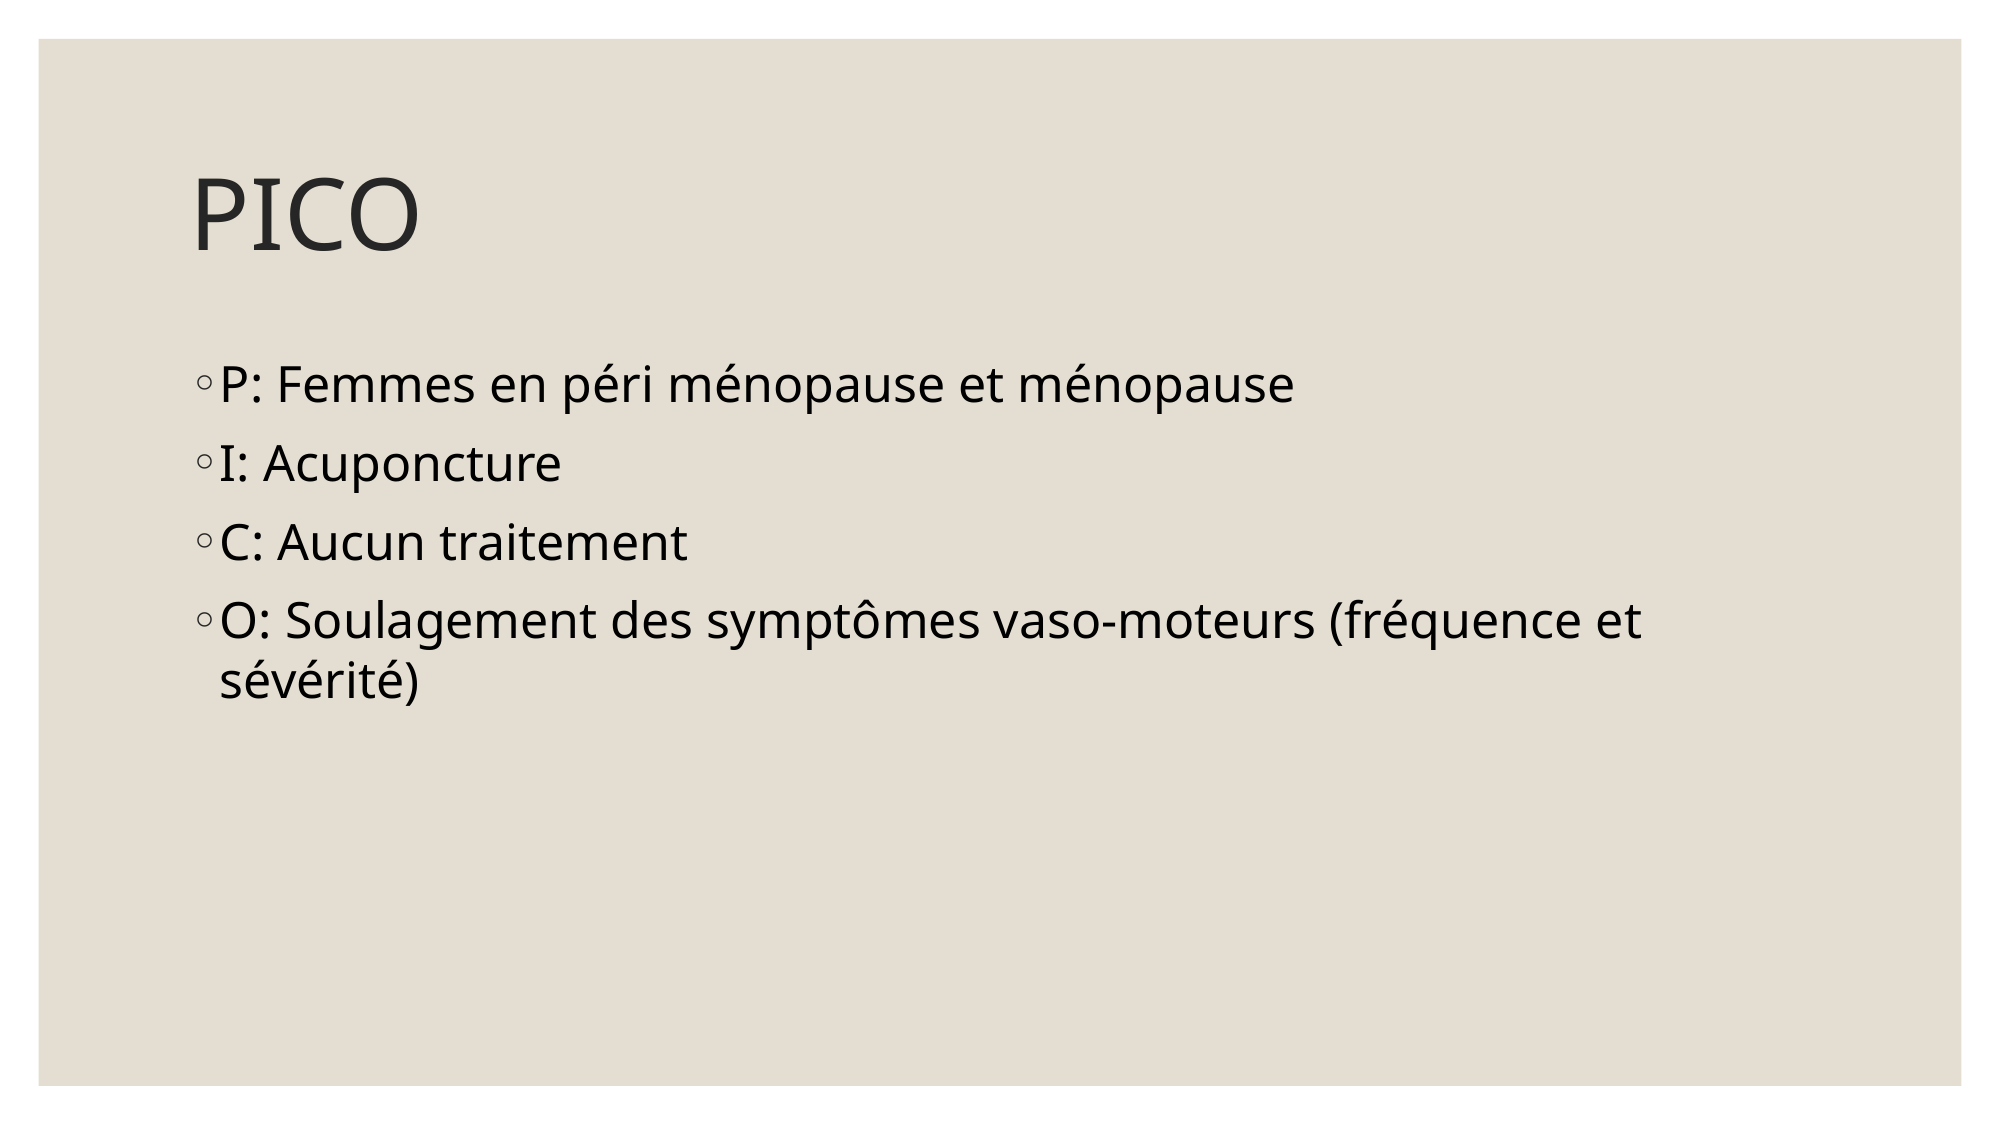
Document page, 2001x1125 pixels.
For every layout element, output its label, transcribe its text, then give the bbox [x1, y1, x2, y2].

title PICO [174, 105, 1825, 331]
list P: Femmes en péri ménopause et ménopause I: Acuponcture C: Aucun traitement O: Soulagement des symptômes vaso-moteurs (fréquence et sévérité) [174, 345, 1825, 990]
